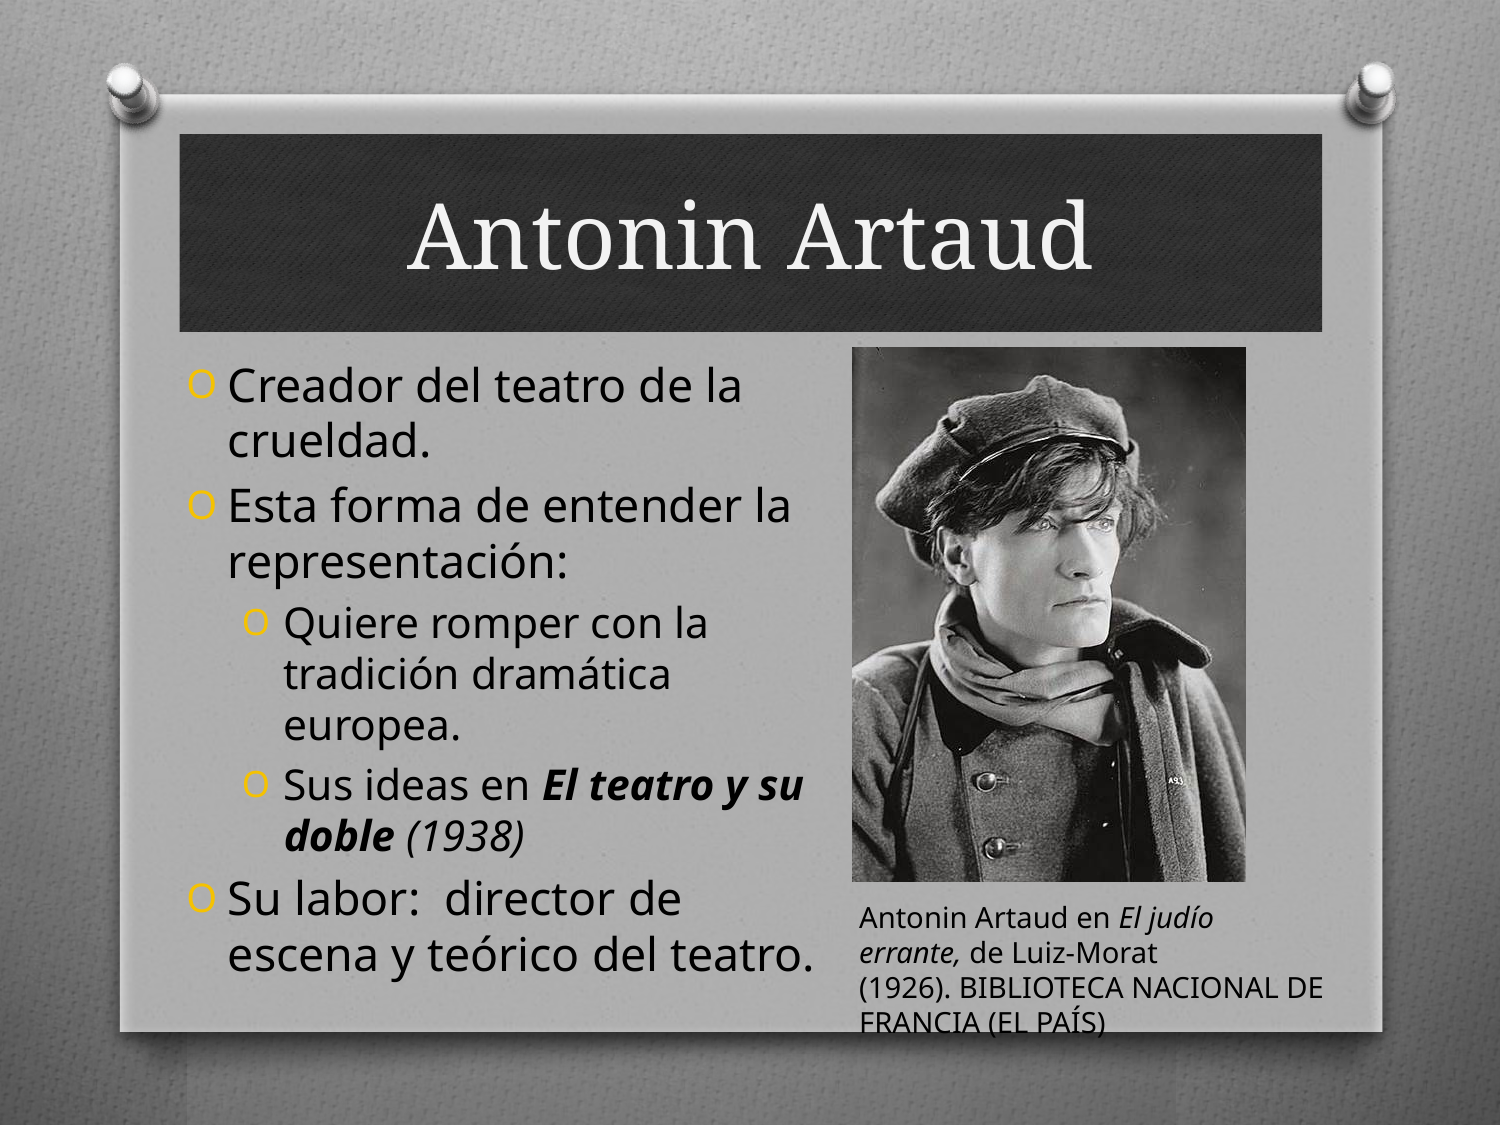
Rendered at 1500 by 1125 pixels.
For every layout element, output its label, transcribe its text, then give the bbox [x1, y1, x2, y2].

picture [75, 29, 198, 153]
title Antonin Artaud [179, 134, 1323, 332]
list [852, 347, 1246, 882]
list Creador del teatro de la crueldad. Esta forma de entender la representación: Quiere romper con la tradición dramática europea. Sus ideas en El teatro y su doble (1938) Su labor: director de escena y teórico del teatro. [171, 348, 833, 1000]
text_box Antonin Artaud en El judío errante, de Luiz-Morat (1926). BIBLIOTECA NACIONAL DE FRANCIA (el país) [844, 892, 1365, 1048]
picture [1317, 35, 1439, 156]
